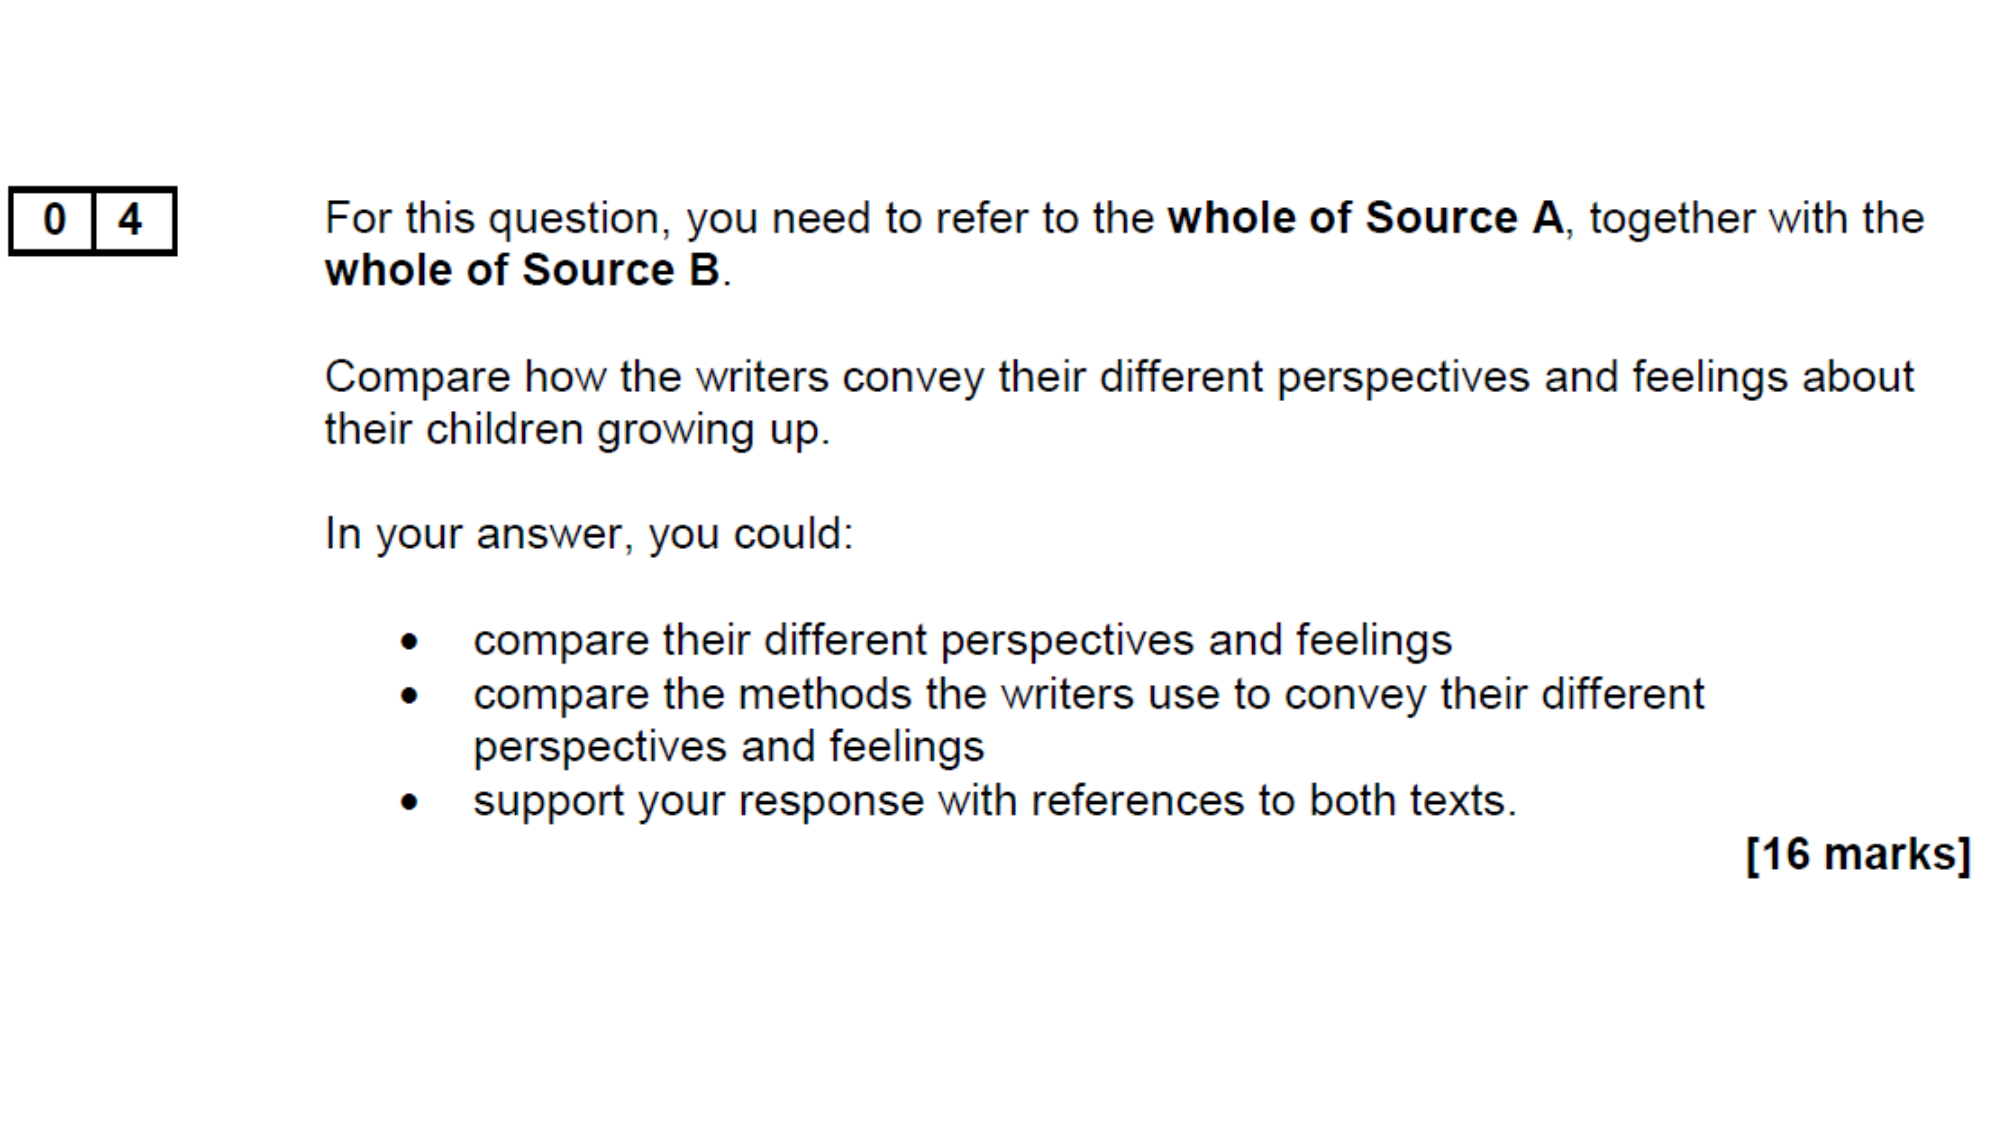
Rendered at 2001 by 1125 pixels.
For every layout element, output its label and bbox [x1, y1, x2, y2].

picture [0, 168, 2000, 904]
